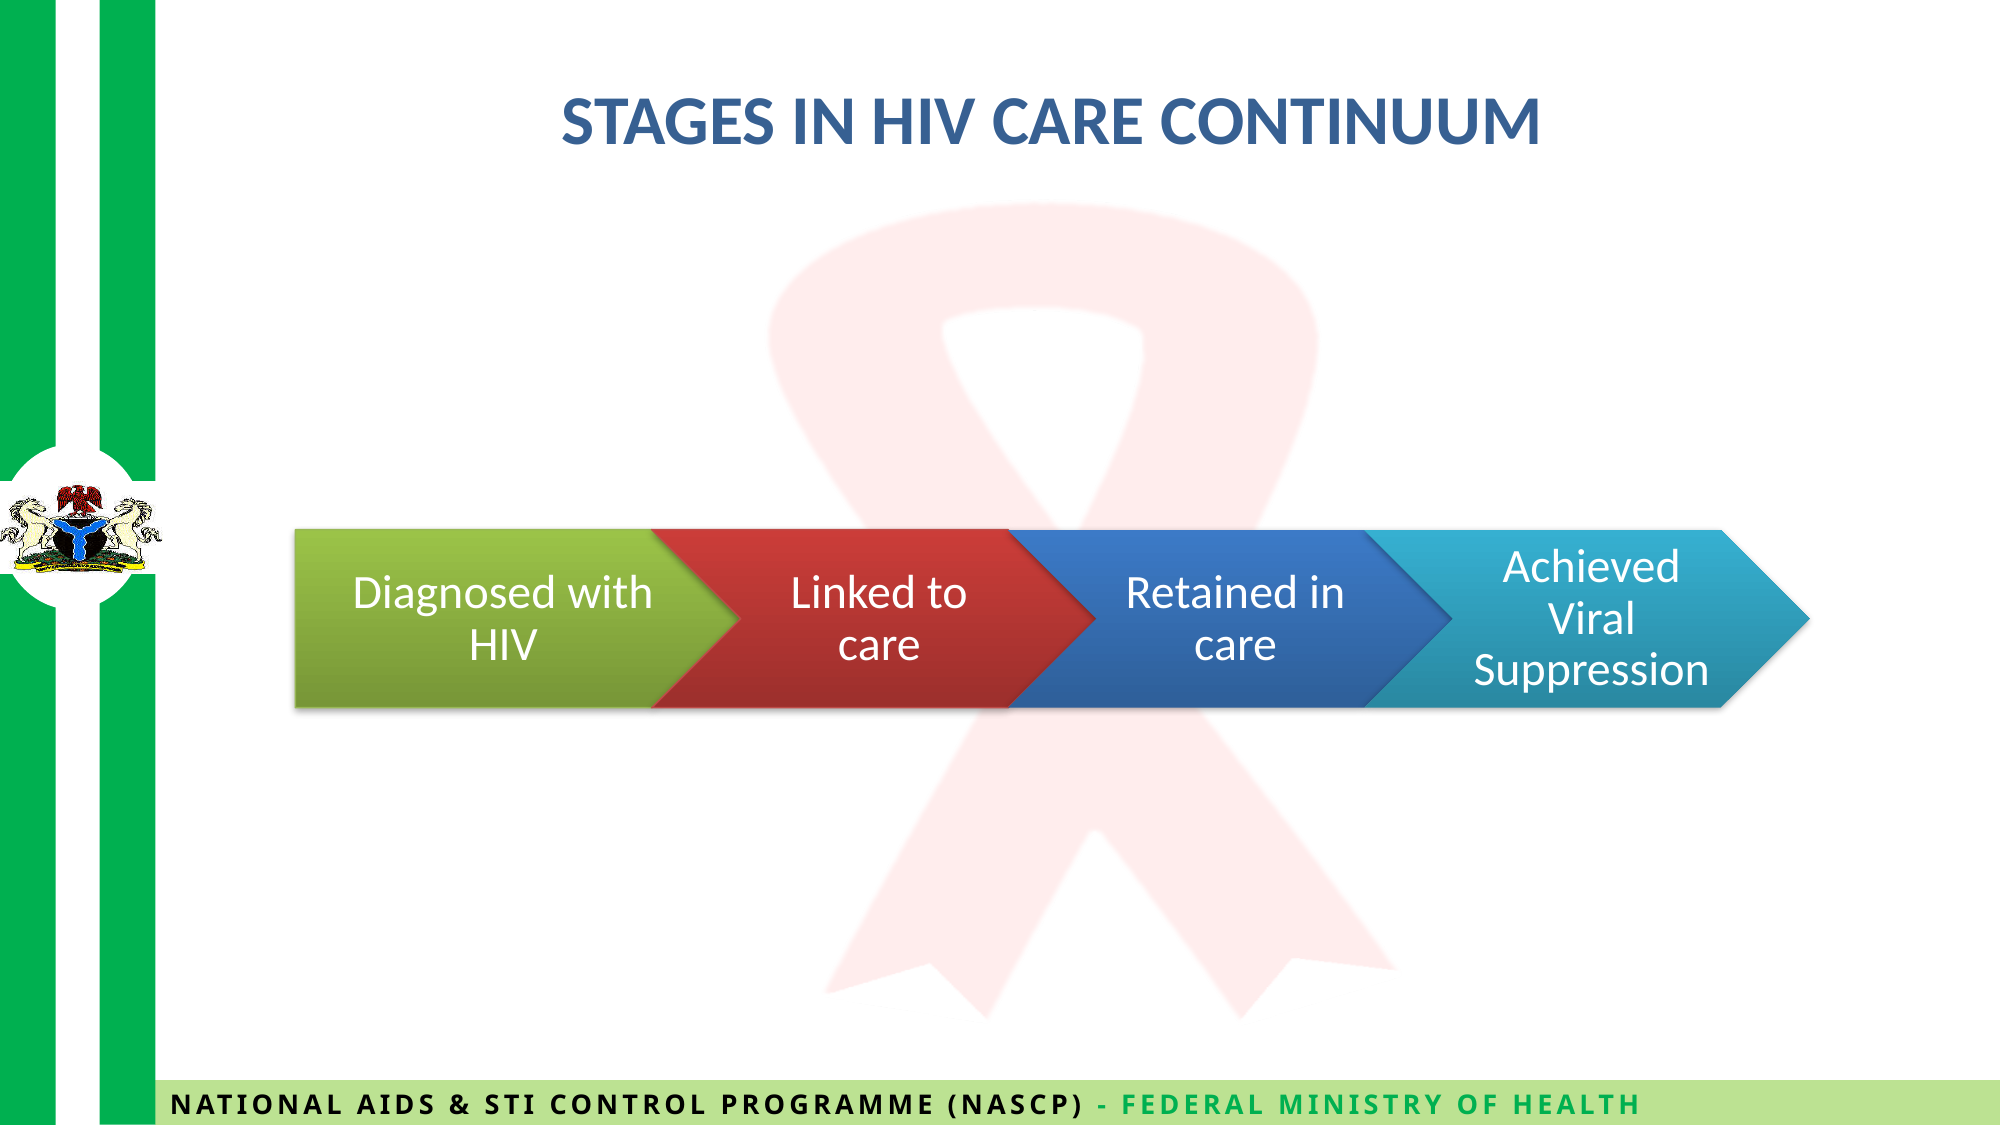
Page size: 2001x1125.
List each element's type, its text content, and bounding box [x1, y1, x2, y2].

title STAGES IN HIV CARE CONTINUUM [294, 45, 1810, 188]
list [294, 232, 1811, 1006]
picture [0, 481, 166, 574]
